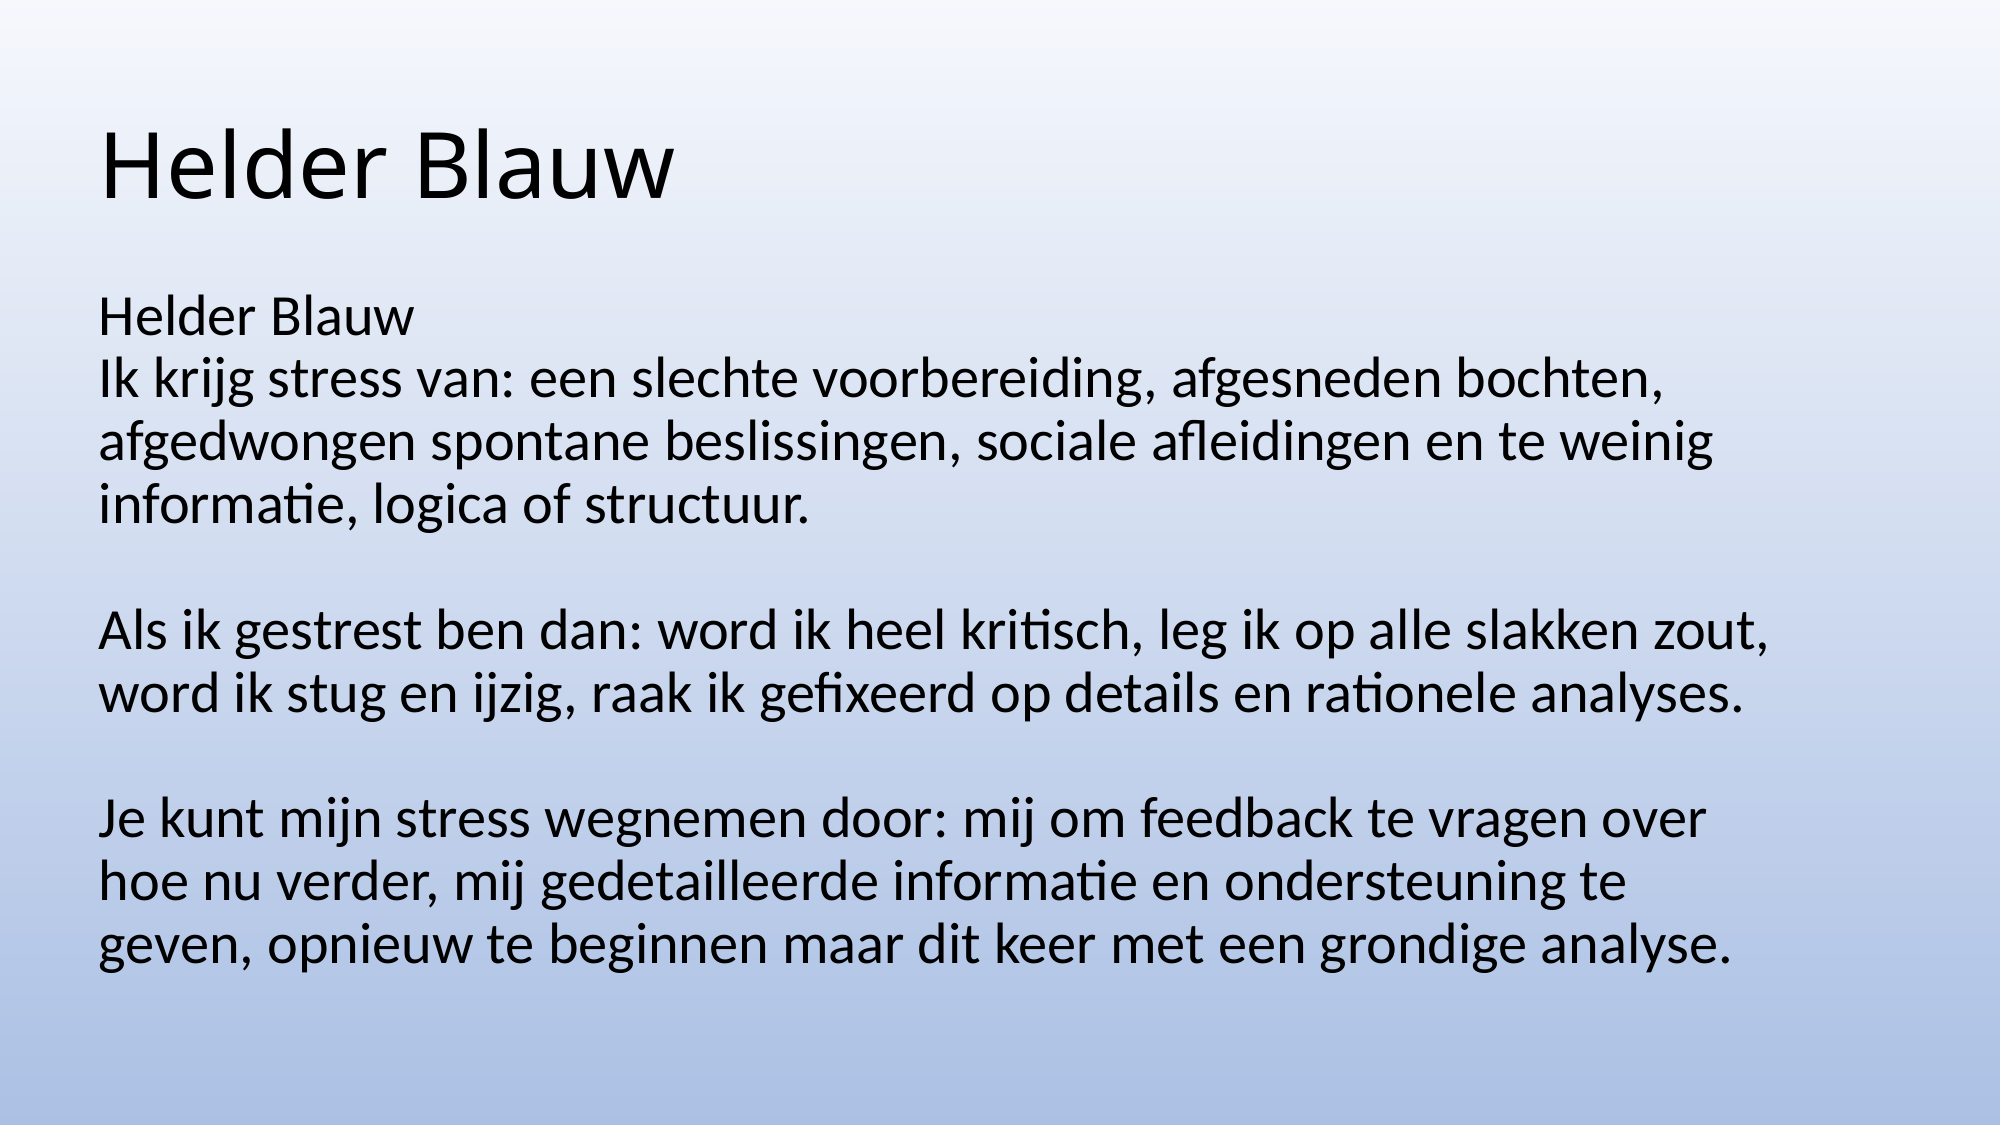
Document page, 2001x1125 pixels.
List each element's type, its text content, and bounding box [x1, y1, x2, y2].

title Helder Blauw [83, 59, 1863, 278]
list Helder Blauw Ik krijg stress van: een slechte voorbereiding, afgesneden bochten, afgedwongen spontane beslissingen, sociale afleidingen en te weinig informatie, logica of structuur. Als ik gestrest ben dan: word ik heel kritisch, leg ik op alle slakken zout, word ik stug en ijzig, raak ik gefixeerd op details en rationele analyses. Je kunt mijn stress wegnemen door: mij om feedback te vragen over hoe nu verder, mij gedetailleerde informatie en ondersteuning te geven, opnieuw te beginnen maar dit keer met een grondige analyse. [83, 277, 1809, 992]
